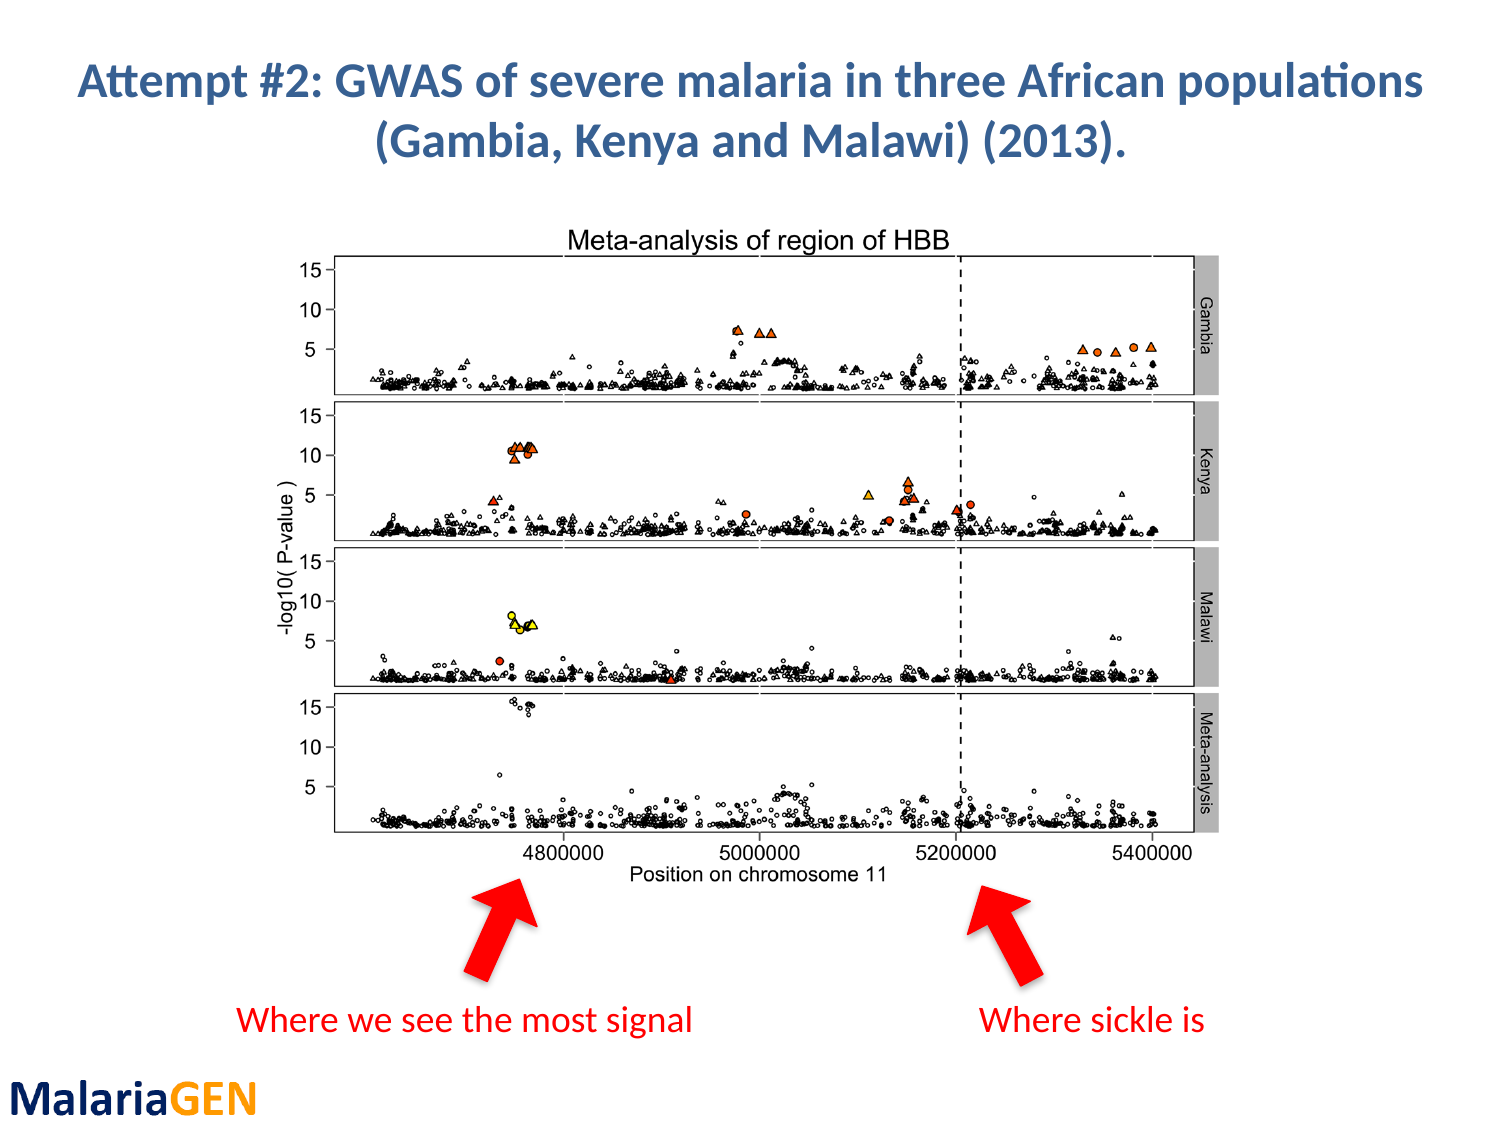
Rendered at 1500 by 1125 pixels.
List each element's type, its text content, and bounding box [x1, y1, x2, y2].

picture [0, 1069, 263, 1125]
text_box Where sickle is [964, 987, 1221, 1048]
text_box Attempt #2: GWAS of severe malaria in three African populations (Gambia, Kenya and Malawi) (2013). [52, 40, 1449, 176]
text_box [463, 903, 538, 983]
picture [274, 226, 1223, 895]
text_box [966, 903, 1044, 987]
text_box Where we see the most signal [221, 987, 709, 1048]
